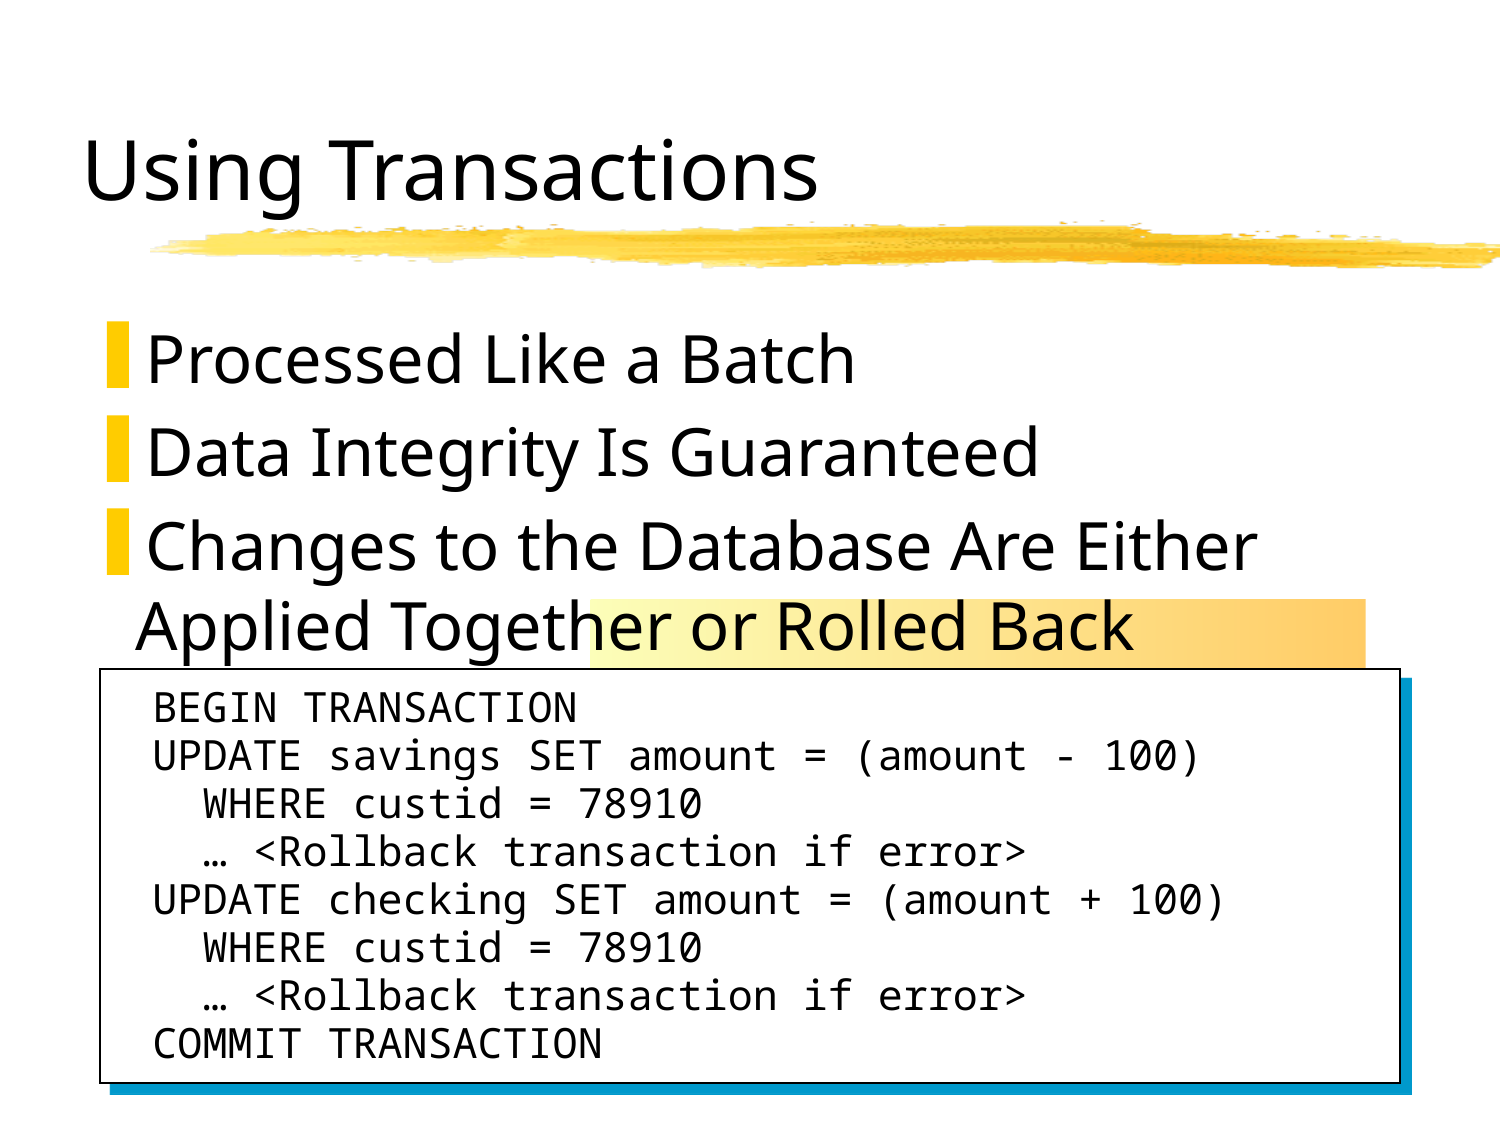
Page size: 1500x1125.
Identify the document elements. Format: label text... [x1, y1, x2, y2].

list Processed Like a Batch Data Integrity Is Guaranteed Changes to the Database Are Either Applied Together or Rolled Back [75, 309, 1417, 994]
picture [150, 215, 1500, 279]
title Using Transactions [66, 37, 1342, 225]
text_box BEGIN TRANSACTION UPDATE savings SET amount = (amount - 100) WHERE custid = 78910 … <Rollback transaction if error> UPDATE checking SET amount = (amount + 100) WHERE custid = 78910 … <Rollback transaction if error> COMMIT TRANSACTION [100, 668, 1401, 1083]
slide_number 22 [1103, 1021, 1417, 1098]
